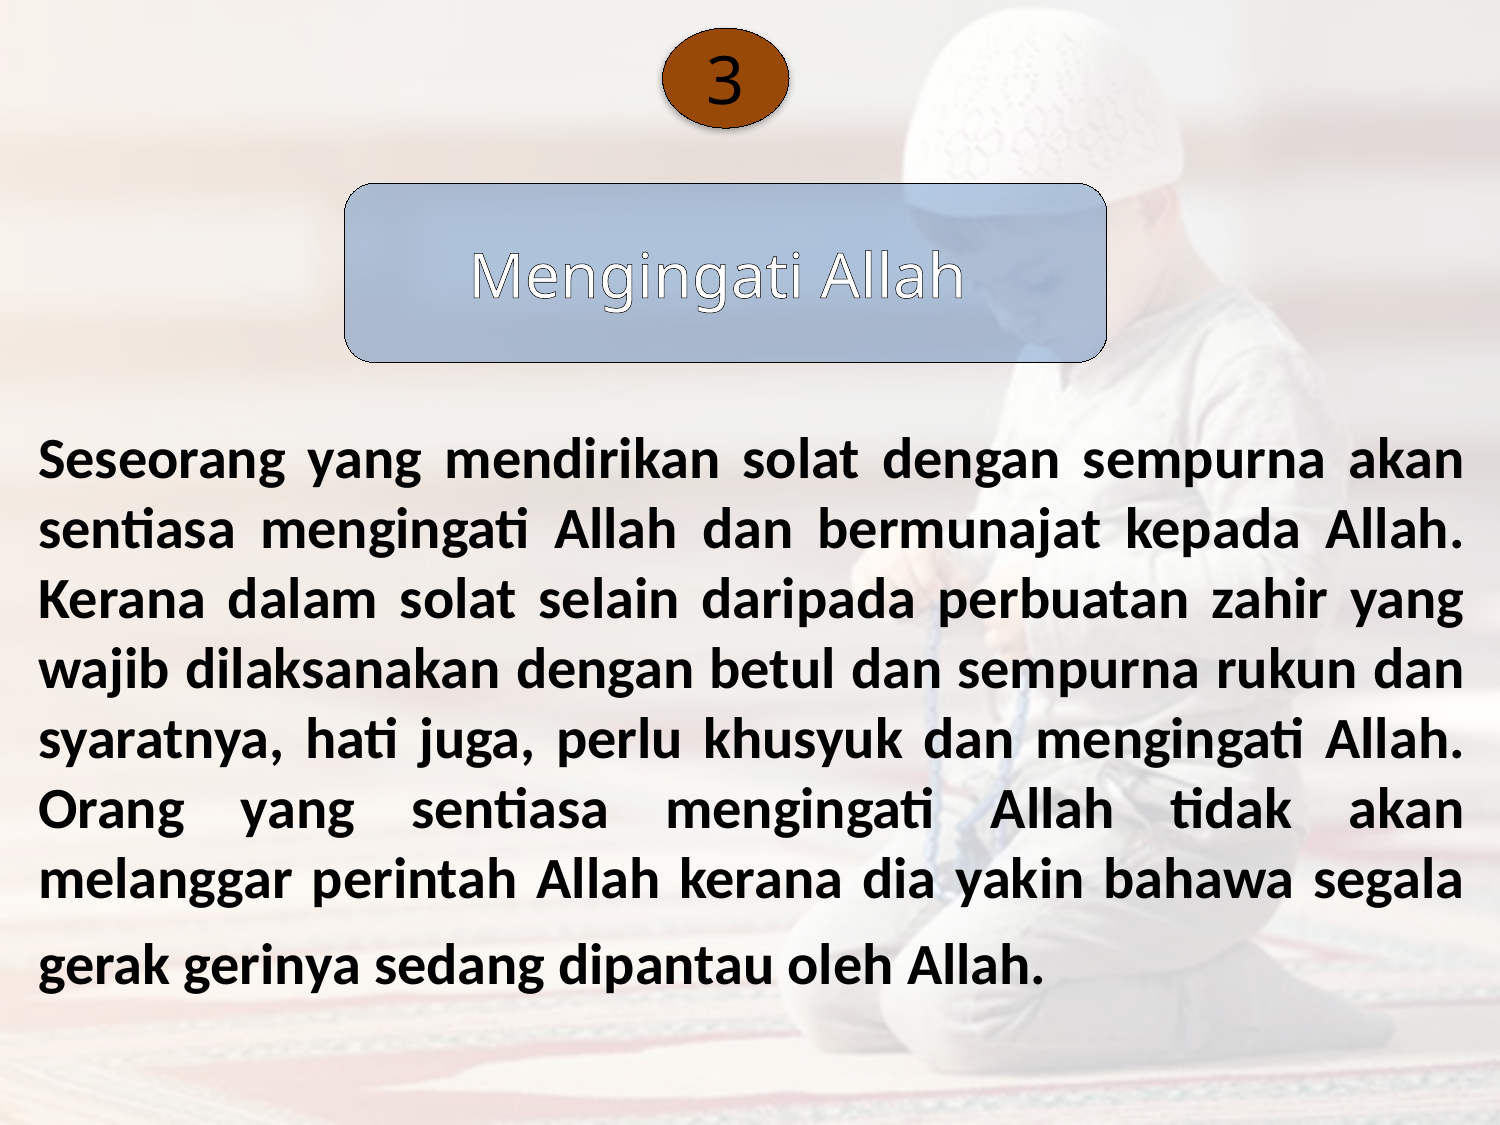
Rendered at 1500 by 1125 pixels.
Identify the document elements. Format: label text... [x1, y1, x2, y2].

text_box Seseorang yang mendirikan solat dengan sempurna akan sentiasa mengingati Allah dan bermunajat kepada Allah. Kerana dalam solat selain daripada perbuatan zahir yang wajib dilaksanakan dengan betul dan sempurna rukun dan syaratnya, hati juga, perlu khusyuk dan mengingati Allah. Orang yang sentiasa mengingati Allah tidak akan melanggar perintah Allah kerana dia yakin bahawa segala gerak gerinya sedang dipantau oleh Allah. [23, 412, 1480, 1008]
text_box 3 [662, 28, 790, 129]
text_box Mengingati Allah [344, 183, 1107, 363]
